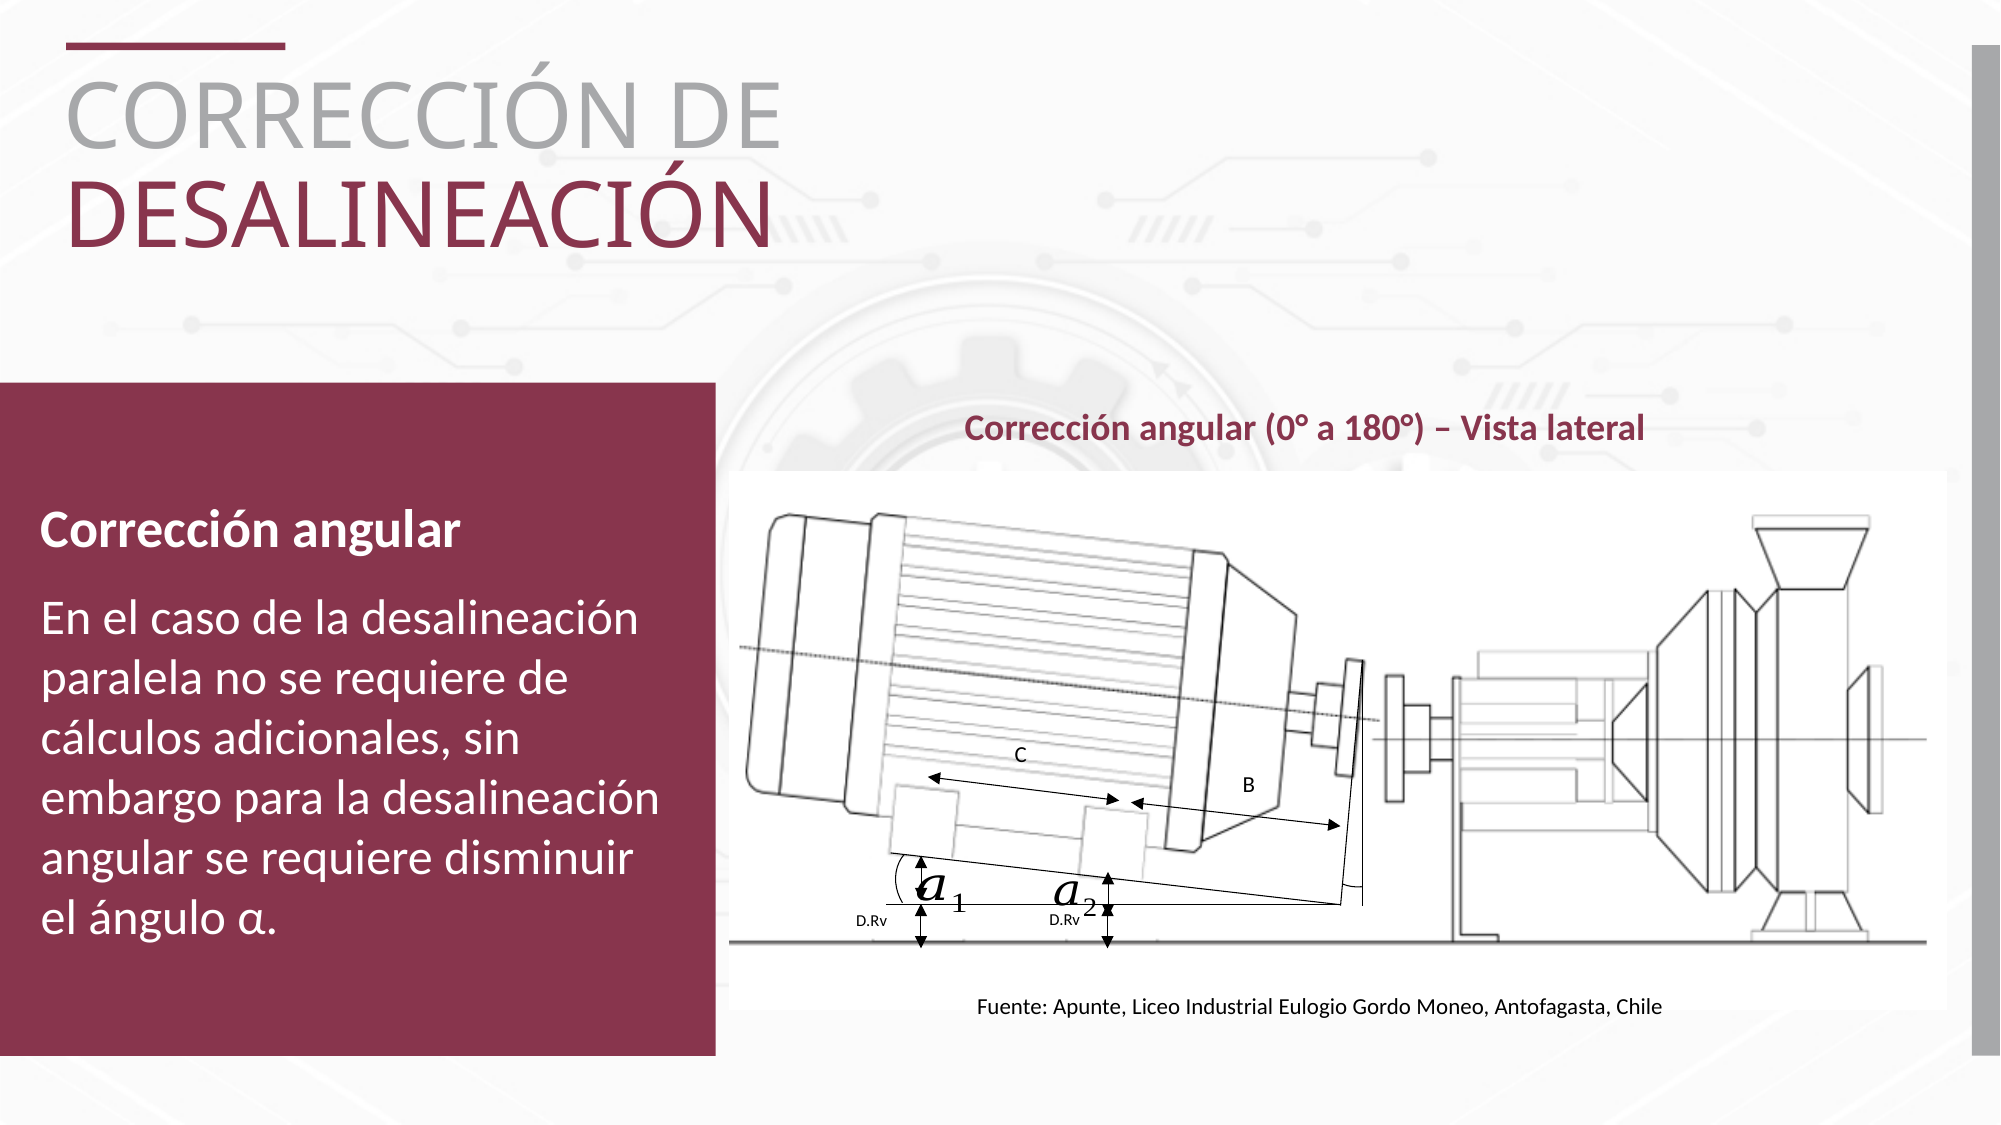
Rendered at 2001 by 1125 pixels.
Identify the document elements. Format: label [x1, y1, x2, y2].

picture [0, 0, 2000, 1125]
text_box [729, 471, 1947, 1010]
